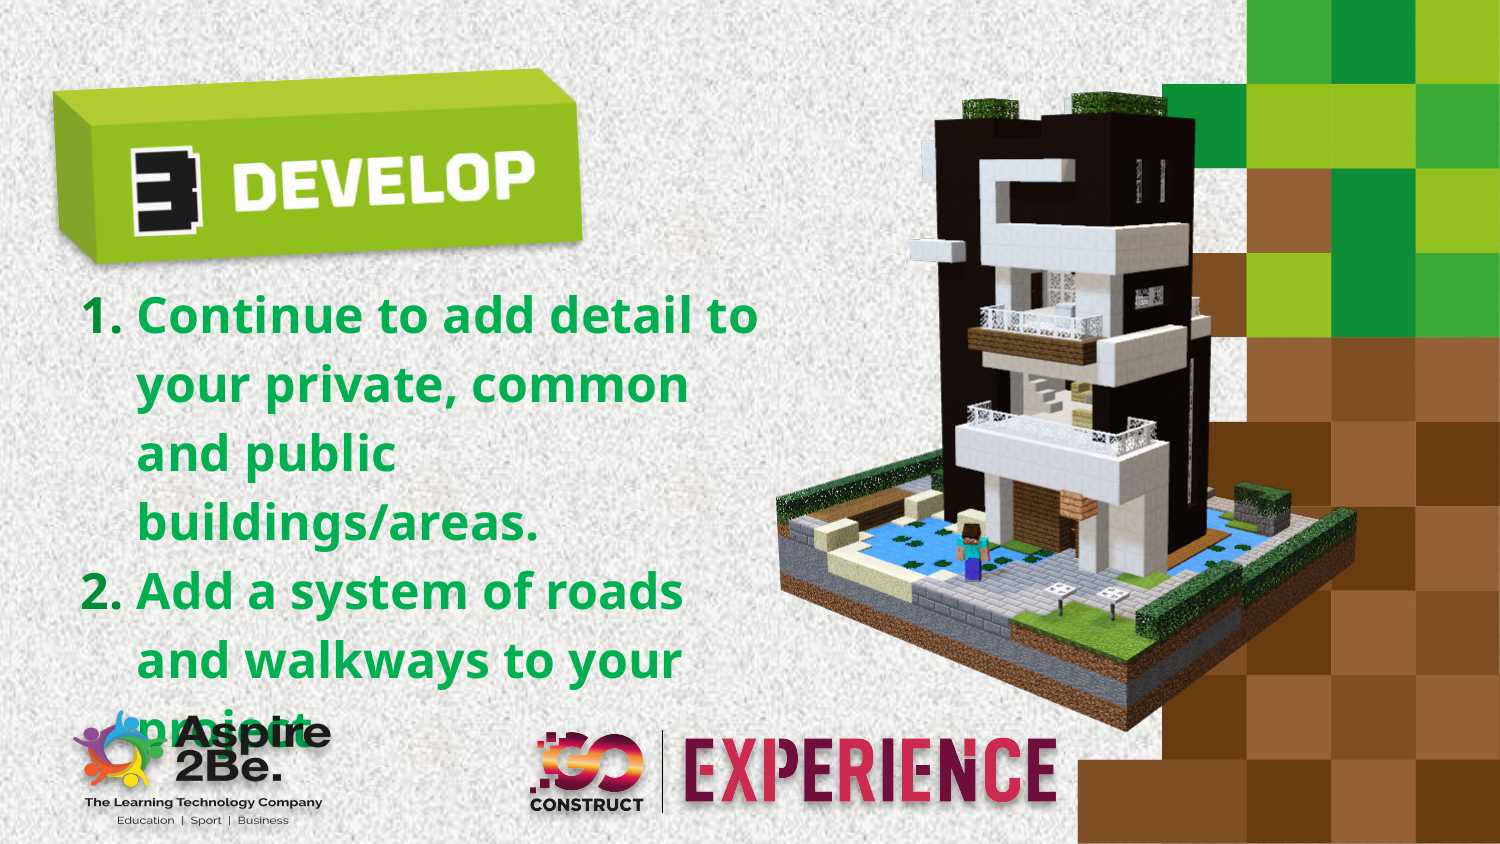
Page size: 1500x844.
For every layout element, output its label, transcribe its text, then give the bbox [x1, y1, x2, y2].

picture [51, 688, 356, 844]
picture [0, 0, 1500, 844]
text_box Continue to add detail to your private, common and public buildings/areas. Add a system of roads and walkways to your project [47, 232, 798, 844]
